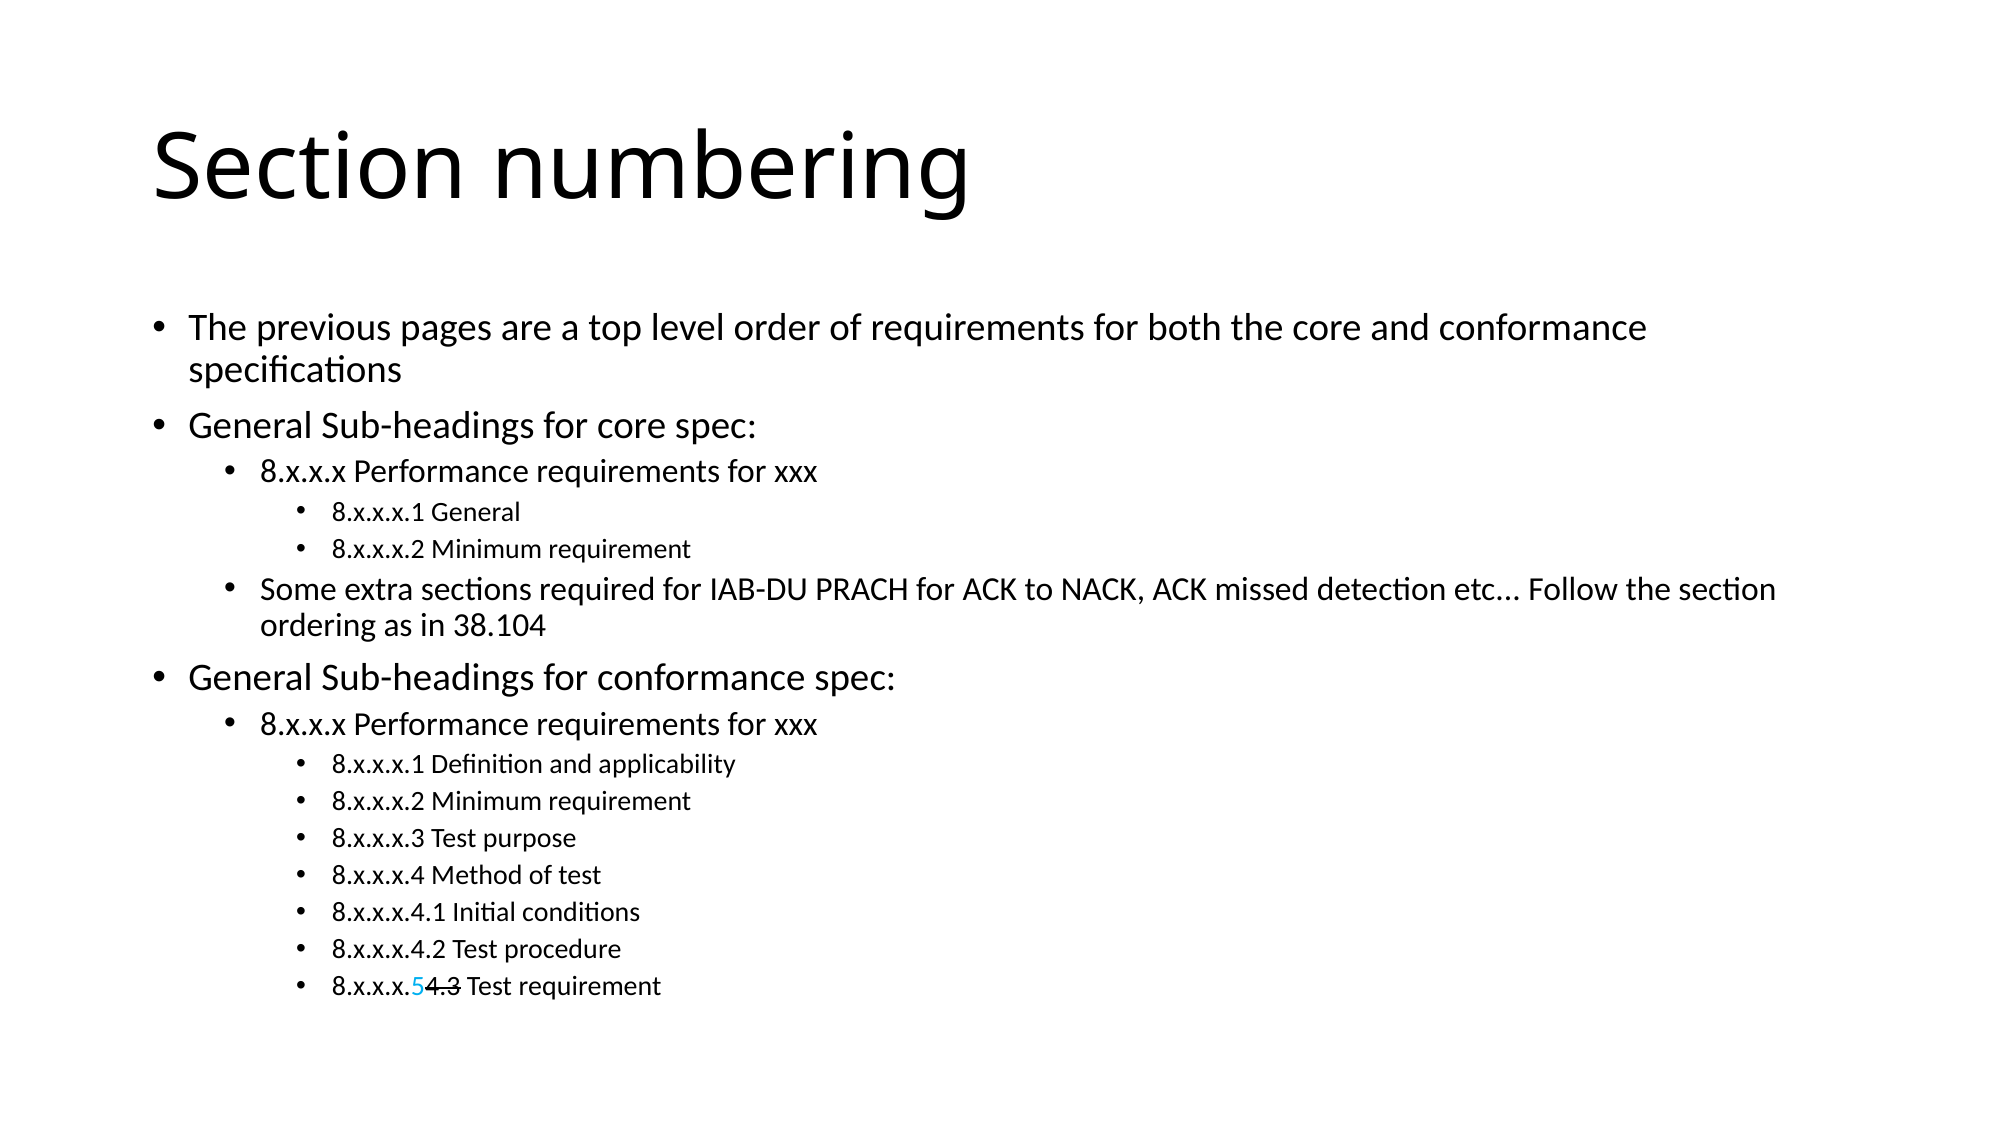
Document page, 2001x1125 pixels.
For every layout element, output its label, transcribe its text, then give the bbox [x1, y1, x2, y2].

title Section numbering [137, 59, 1863, 278]
list The previous pages are a top level order of requirements for both the core and conformance specifications General Sub-headings for core spec: 8.x.x.x Performance requirements for xxx 8.x.x.x.1 General 8.x.x.x.2 Minimum requirement Some extra sections required for IAB-DU PRACH for ACK to NACK, ACK missed detection etc... Follow the section ordering as in 38.104 General Sub-headings for conformance spec: 8.x.x.x Performance requirements for xxx 8.x.x.x.1 Definition and applicability 8.x.x.x.2 Minimum requirement 8.x.x.x.3 Test purpose 8.x.x.x.4 Method of test 8.x.x.x.4.1 Initial conditions 8.x.x.x.4.2 Test procedure 8.x.x.x.54.3 Test requirement [137, 299, 1863, 1014]
